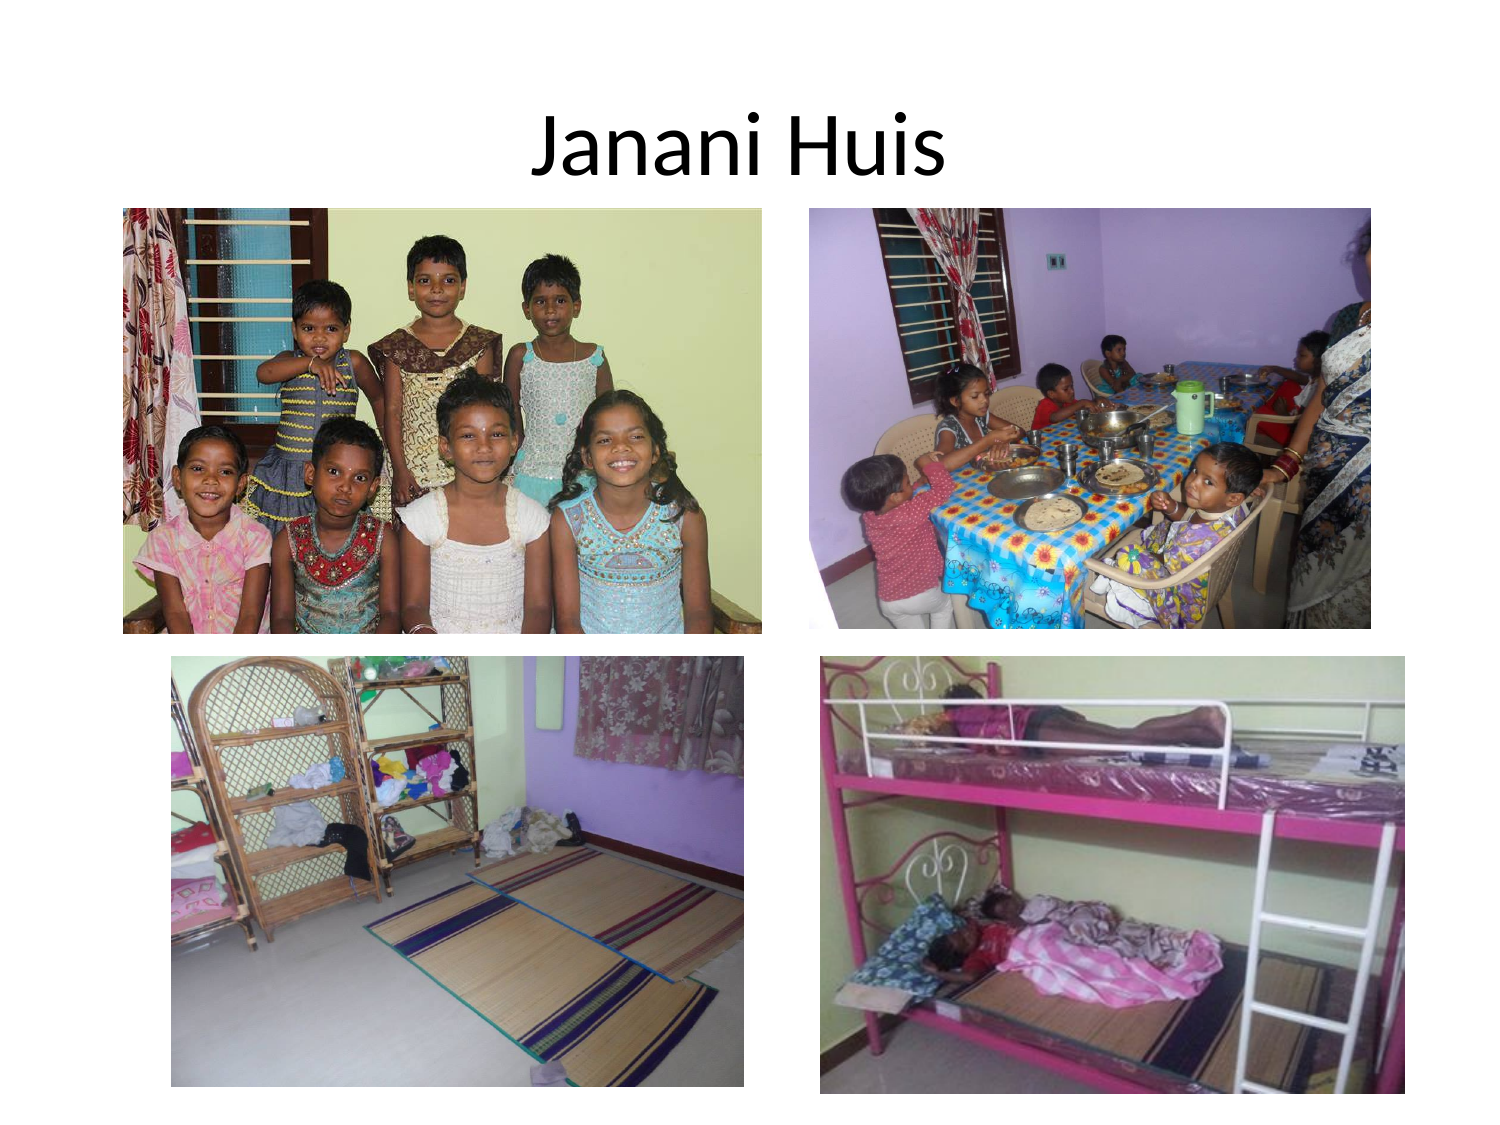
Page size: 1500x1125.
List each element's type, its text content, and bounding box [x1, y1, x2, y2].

picture [947, 580, 954, 587]
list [820, 656, 1405, 1095]
picture [123, 207, 763, 634]
title Janani Huis [75, 45, 1425, 233]
picture [995, 611, 1004, 626]
picture [170, 656, 745, 1087]
picture [808, 207, 1371, 630]
